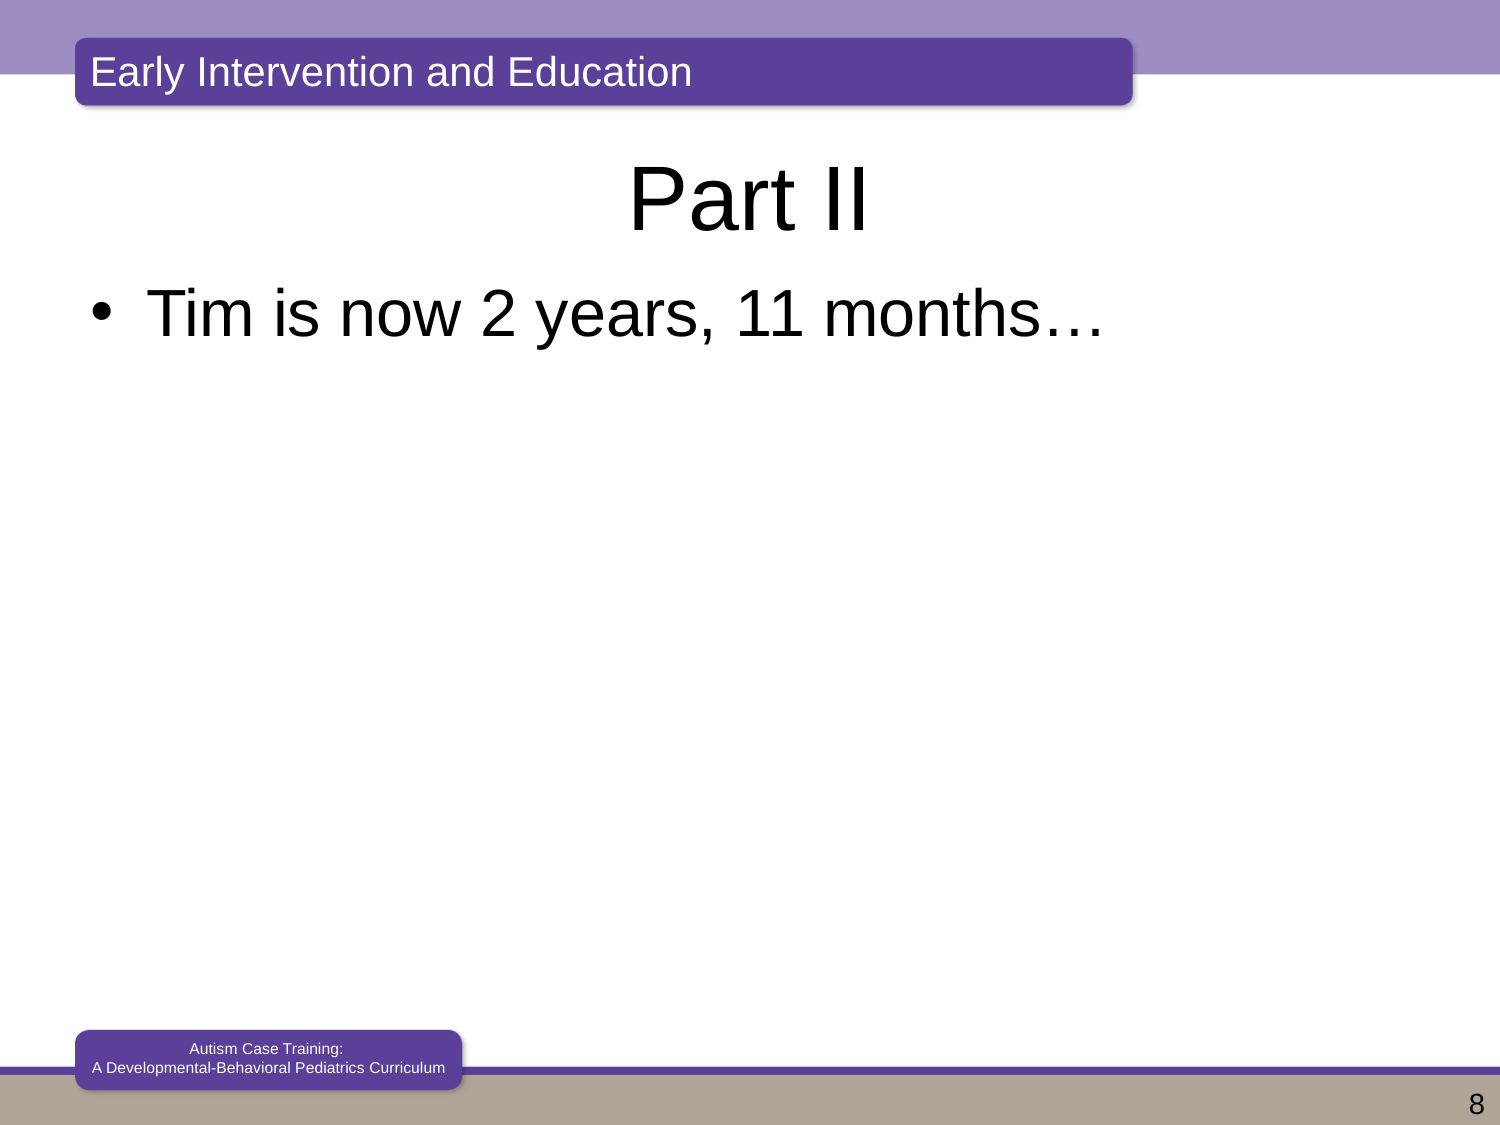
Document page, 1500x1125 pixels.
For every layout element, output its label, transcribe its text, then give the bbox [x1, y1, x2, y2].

picture [0, 0, 1500, 1125]
list Tim is now 2 years, 11 months… [74, 262, 1426, 1006]
title Part II [74, 99, 1426, 262]
